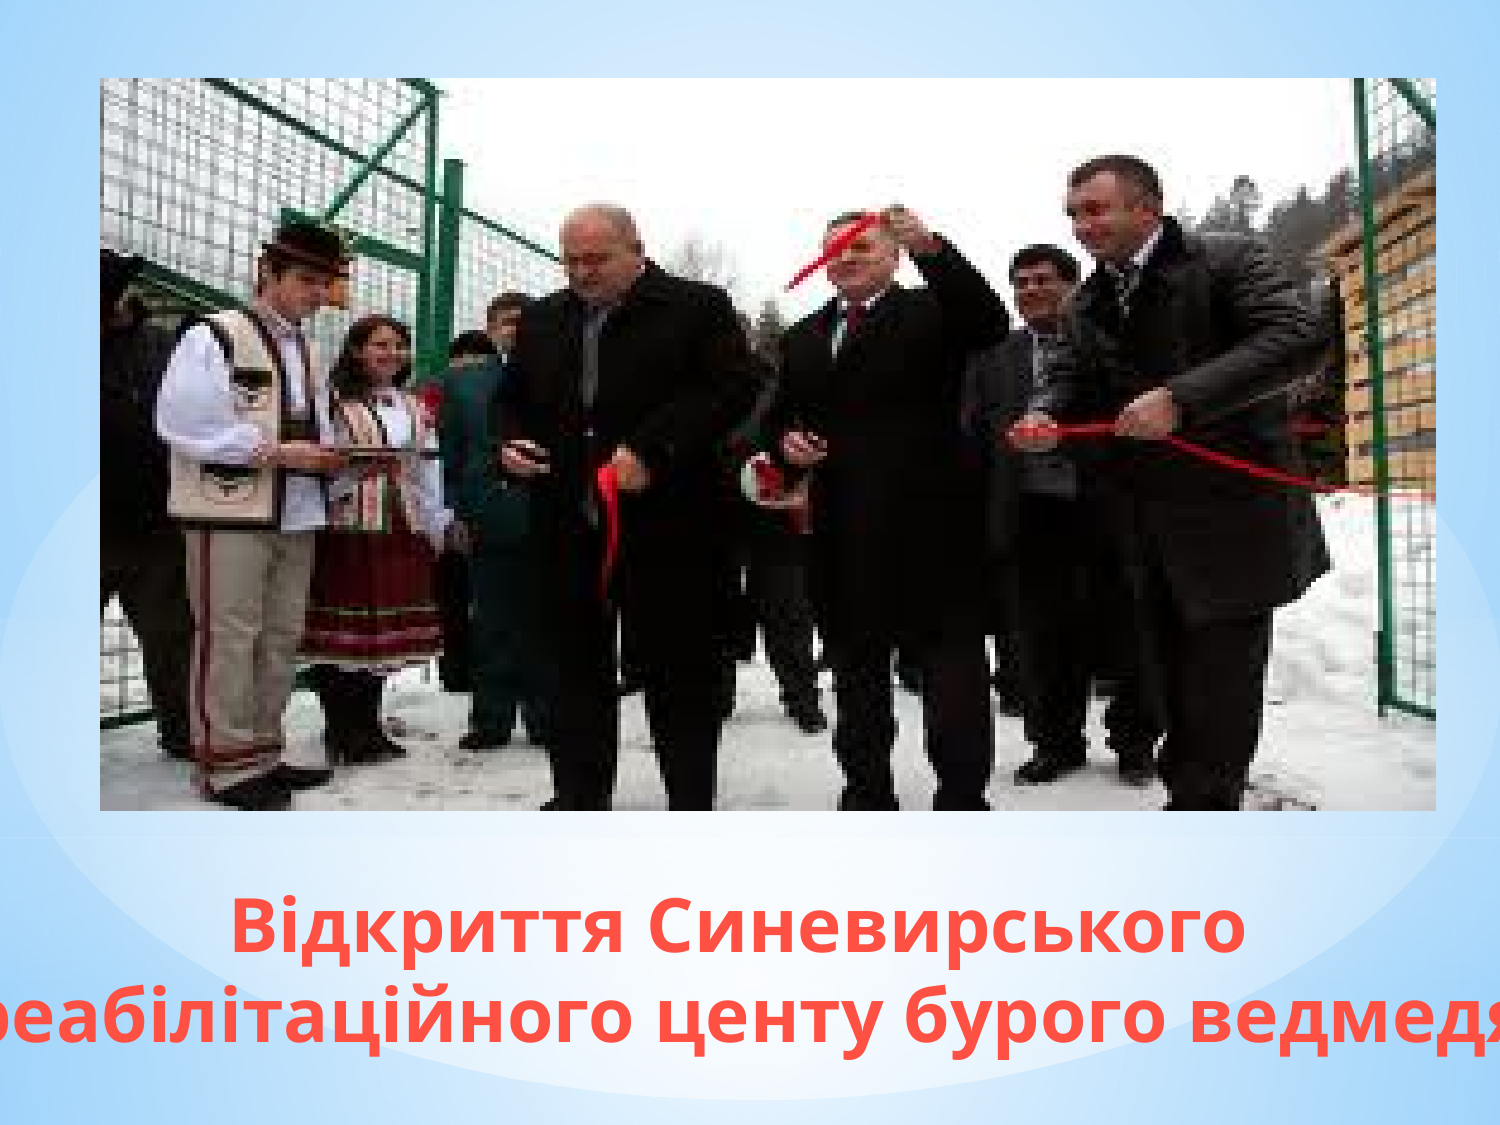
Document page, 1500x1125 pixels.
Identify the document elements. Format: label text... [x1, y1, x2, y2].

picture [100, 77, 1436, 811]
text_box Відкриття Синевирського реабілітаційного центу бурого ведмедя [0, 869, 1500, 1065]
